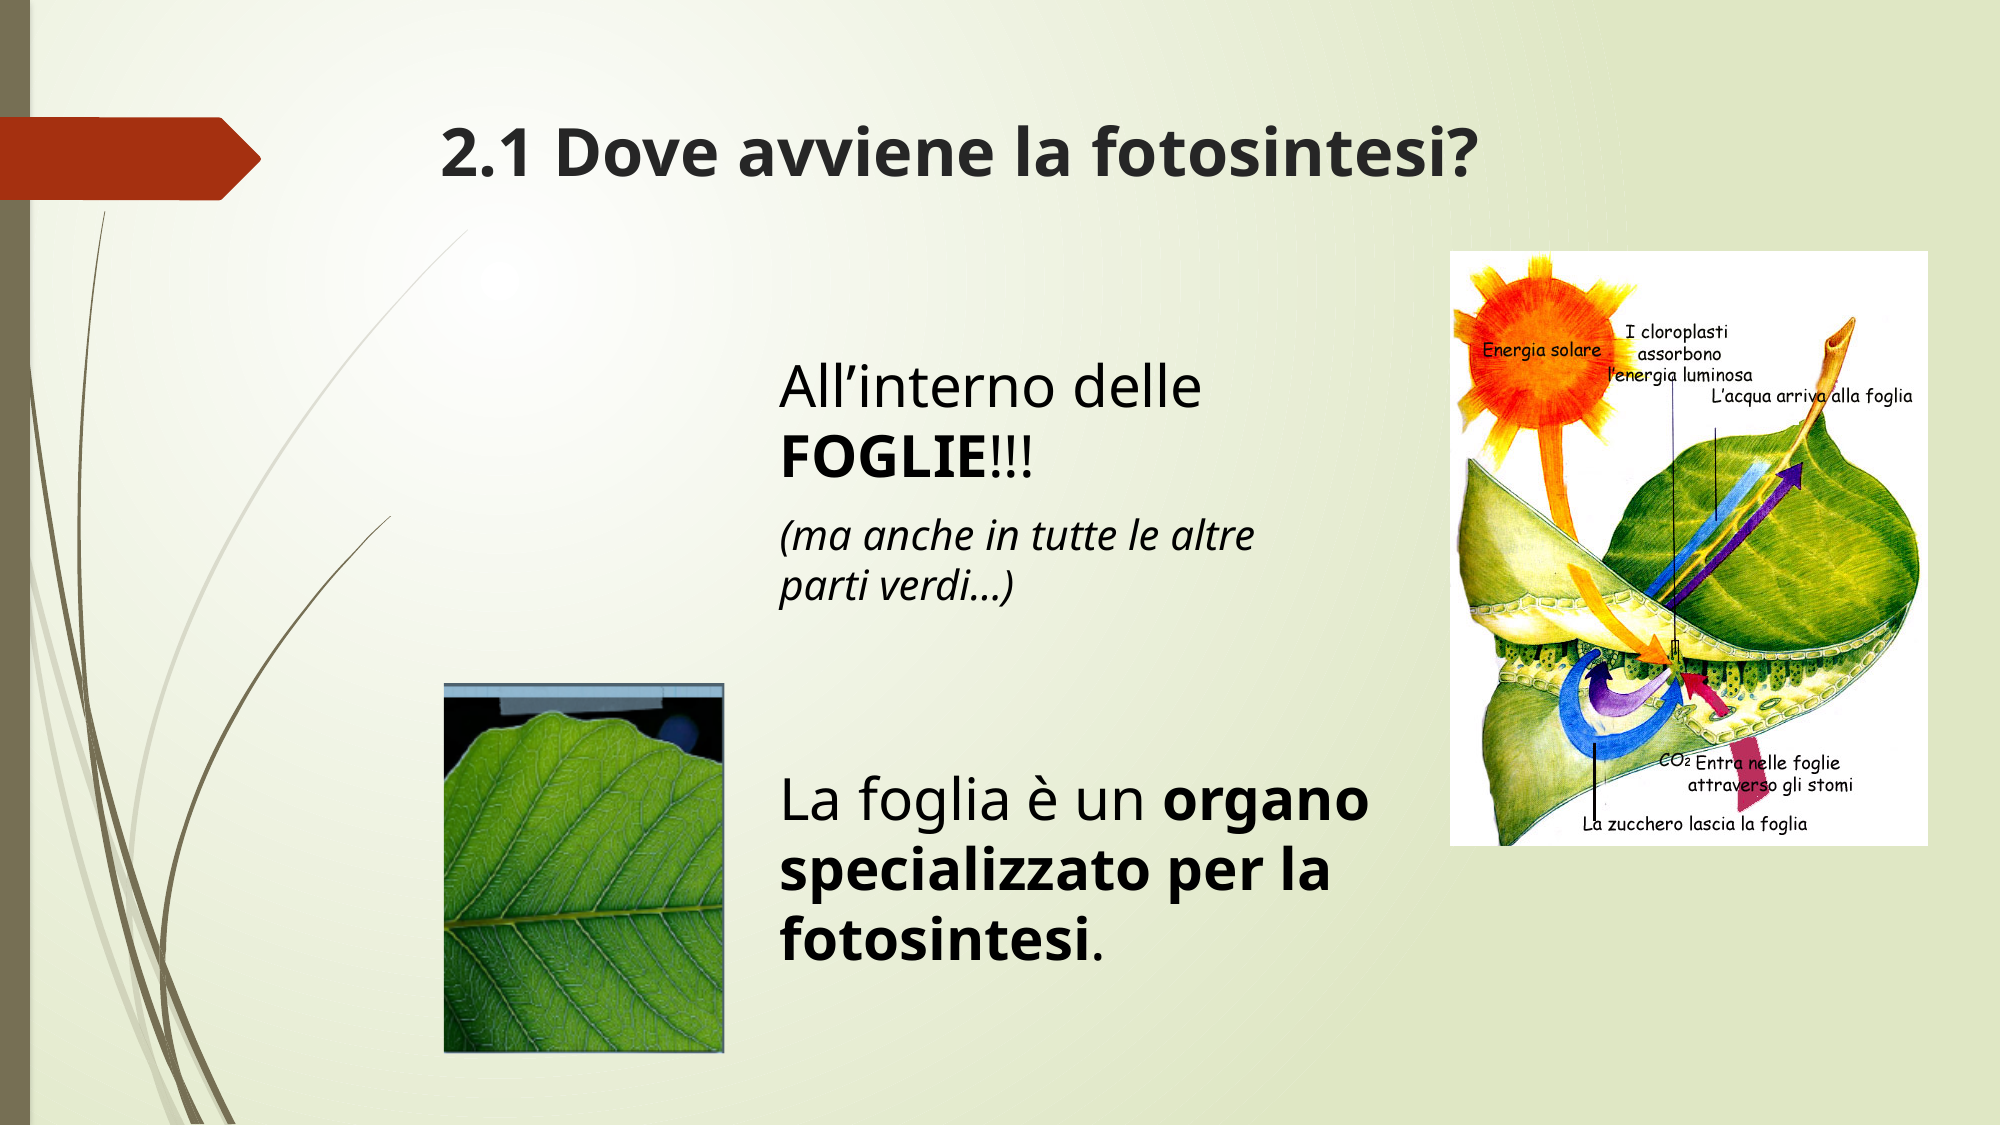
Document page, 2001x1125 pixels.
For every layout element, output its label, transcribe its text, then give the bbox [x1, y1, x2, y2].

picture [1449, 250, 1928, 846]
title 2.1 Dove avviene la fotosintesi? [425, 102, 1888, 313]
text_box La foglia è un organo specializzato per la fotosintesi. [764, 754, 1410, 980]
text_box All’interno delle FOGLIE!!! (ma anche in tutte le altre parti verdi…) [764, 341, 1353, 617]
picture [443, 682, 725, 1054]
